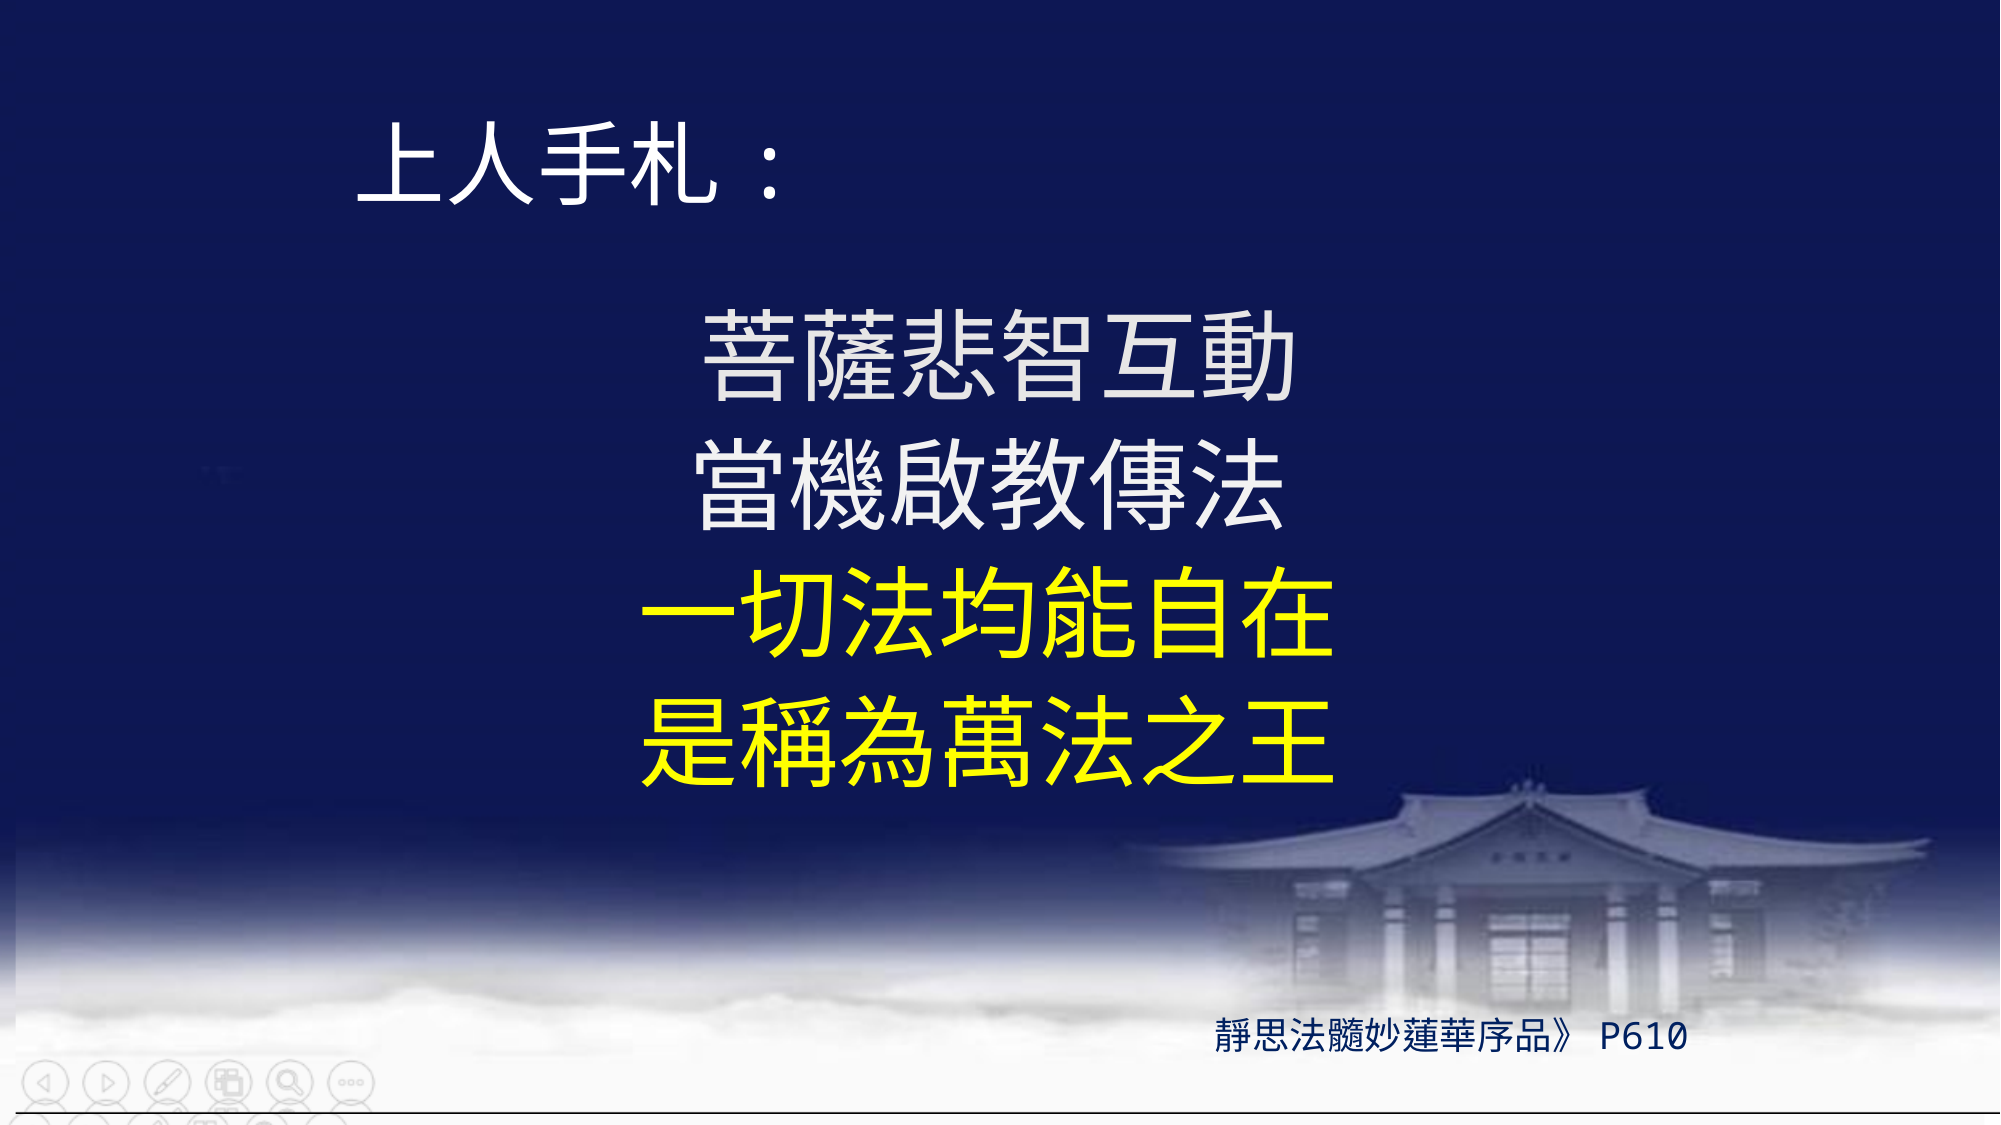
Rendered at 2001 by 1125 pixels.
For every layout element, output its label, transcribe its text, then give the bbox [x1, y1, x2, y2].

list 菩薩悲智互動 當機啟教傳法 一切法均能自在 是稱為萬法之王 [137, 299, 1863, 1014]
text_box 靜思法髓妙蓮華序品》P610 [1200, 1004, 1710, 1065]
picture [0, 0, 2000, 1125]
title 上人手札: [338, 59, 1863, 278]
